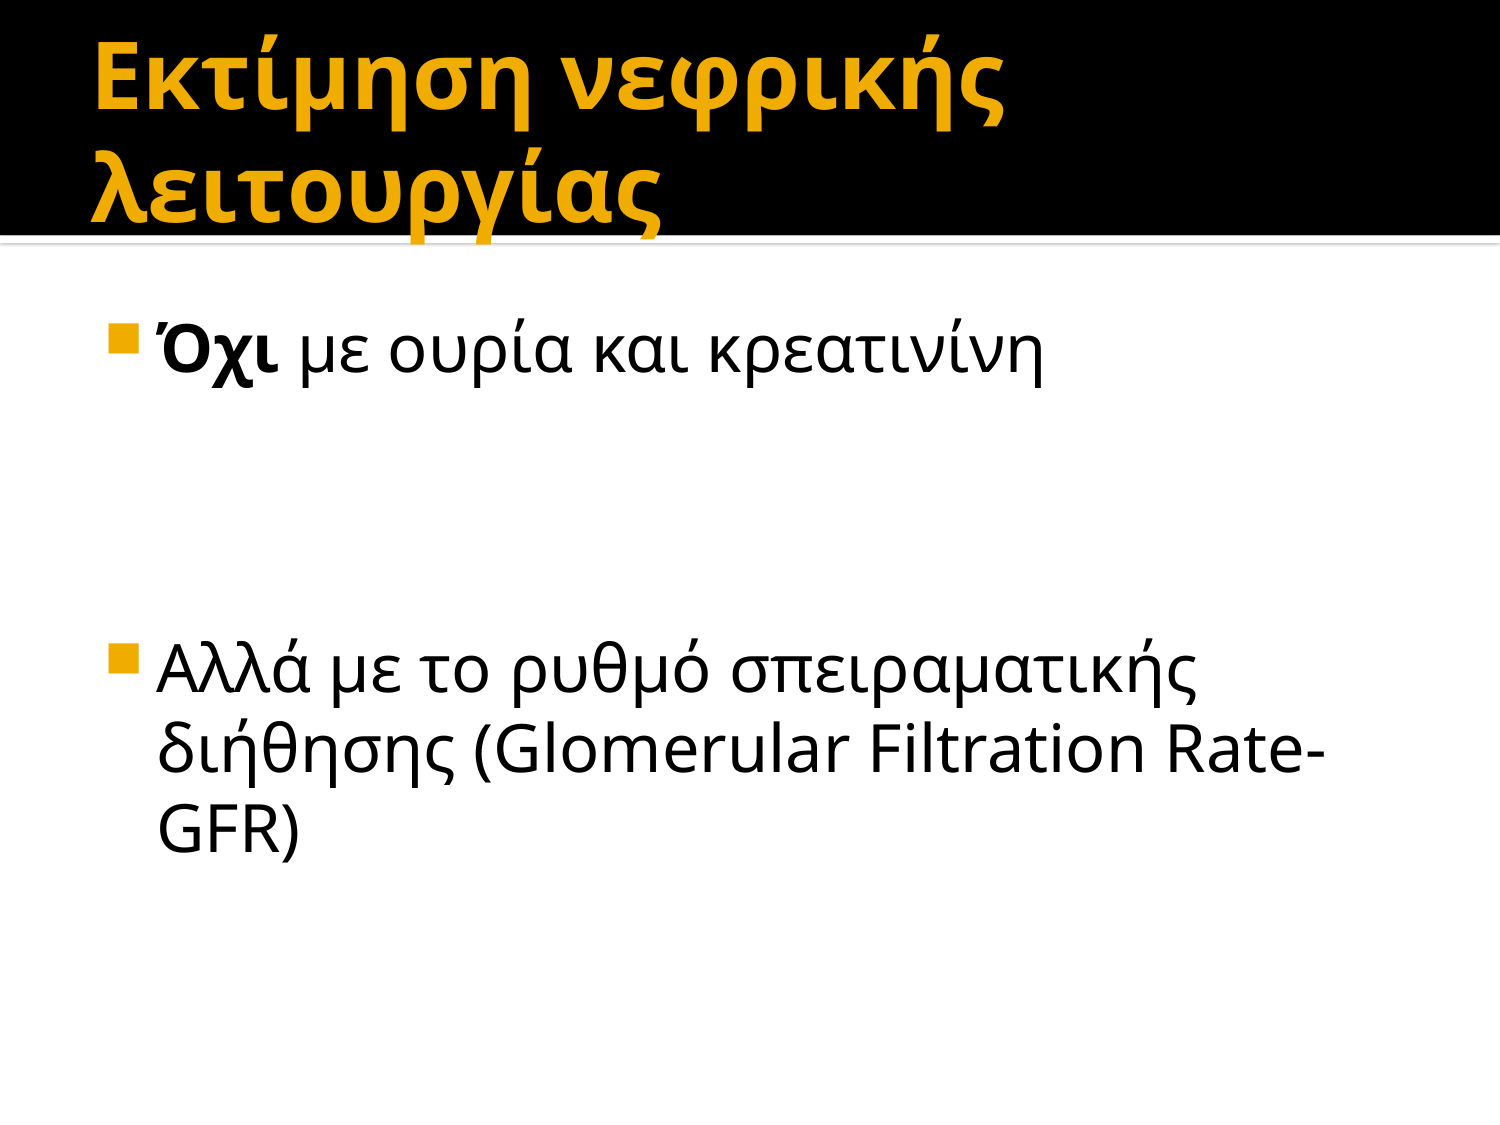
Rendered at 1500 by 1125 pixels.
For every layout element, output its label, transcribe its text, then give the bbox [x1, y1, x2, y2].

list Όχι με ουρία και κρεατινίνη Αλλά με το ρυθμό σπειραματικής διήθησης (Glomerular Filtration Rate-GFR) [75, 291, 1425, 1050]
title Εκτίμηση νεφρικής λειτουργίας [75, 25, 1425, 231]
